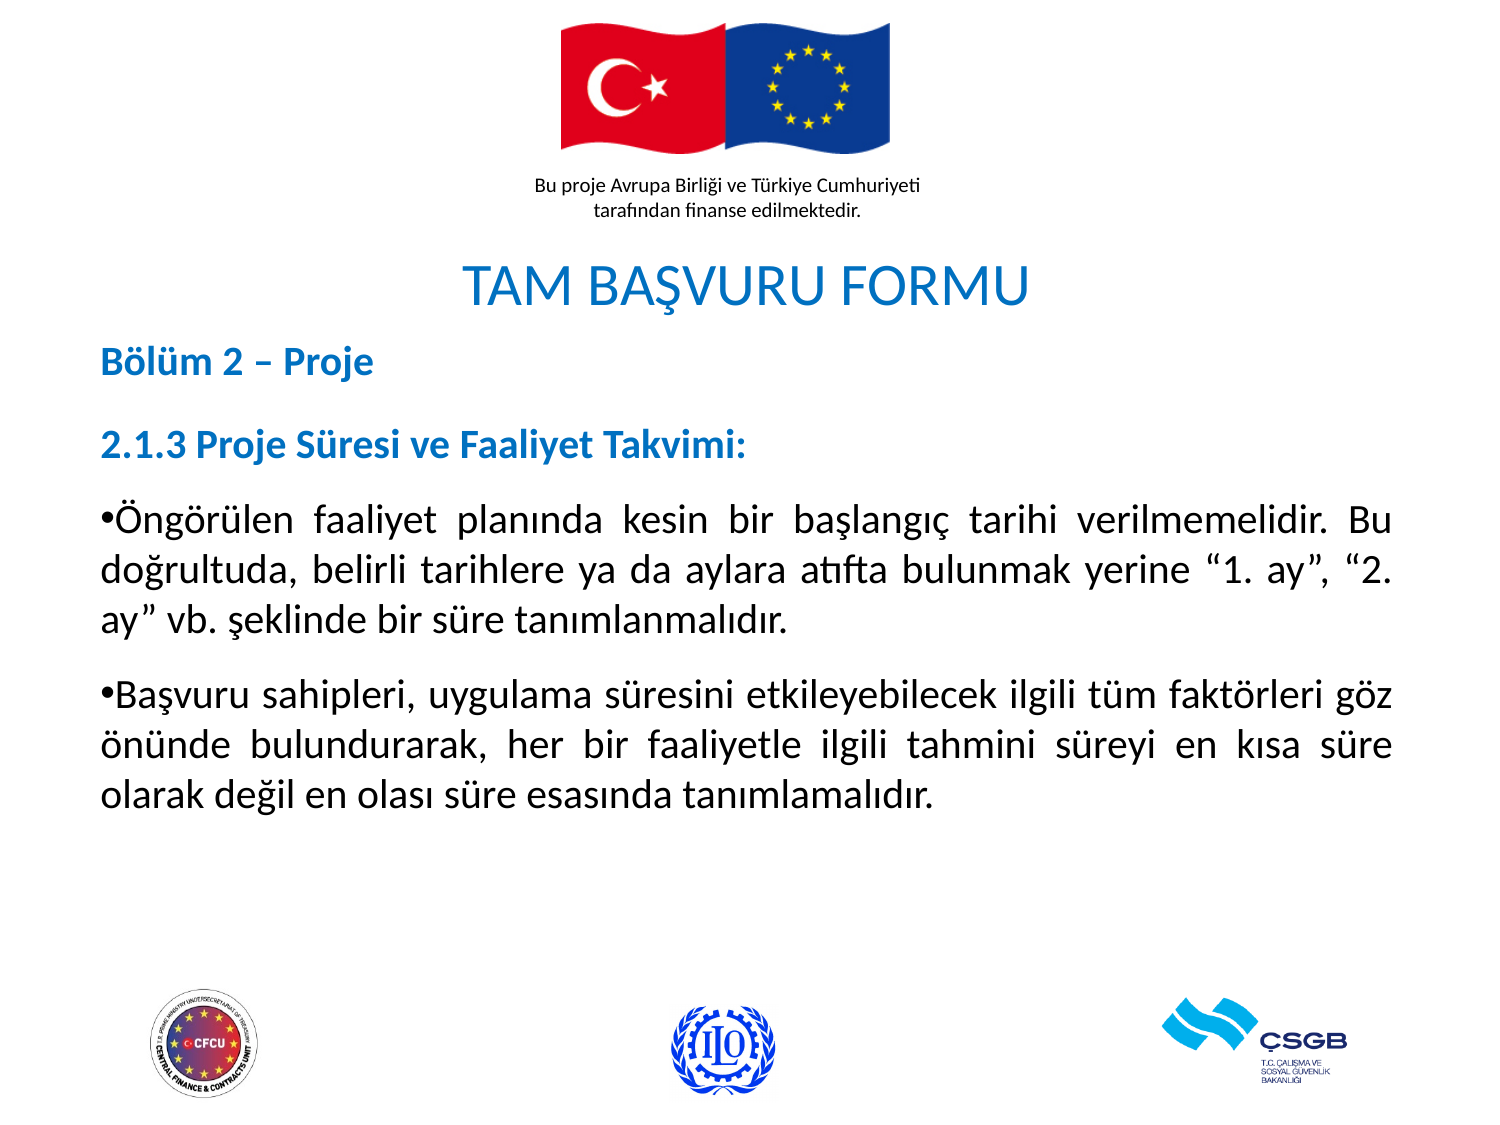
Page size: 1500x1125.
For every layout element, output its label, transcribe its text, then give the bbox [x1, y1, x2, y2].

picture [669, 1004, 779, 1103]
picture [561, 23, 890, 154]
picture [1156, 970, 1365, 1100]
picture [108, 977, 292, 1109]
text_box Bölüm 2 – Proje 2.1.3 Proje Süresi ve Faaliyet Takvimi: Öngörülen faaliyet planında kesin bir başlangıç tarihi verilmemelidir. Bu doğrultuda, belirli tarihlere ya da aylara atıfta bulunmak yerine “1. ay”, “2. ay” vb. şeklinde bir süre tanımlanmalıdır. Başvuru sahipleri, uygulama süresini etkileyebilecek ilgili tüm faktörleri göz önünde bulundurarak, her bir faaliyetle ilgili tahmini süreyi en kısa süre olarak değil en olası süre esasında tanımlamalıdır. [85, 326, 1409, 825]
text_box TAM BAŞVURU FORMU [81, 237, 1413, 325]
